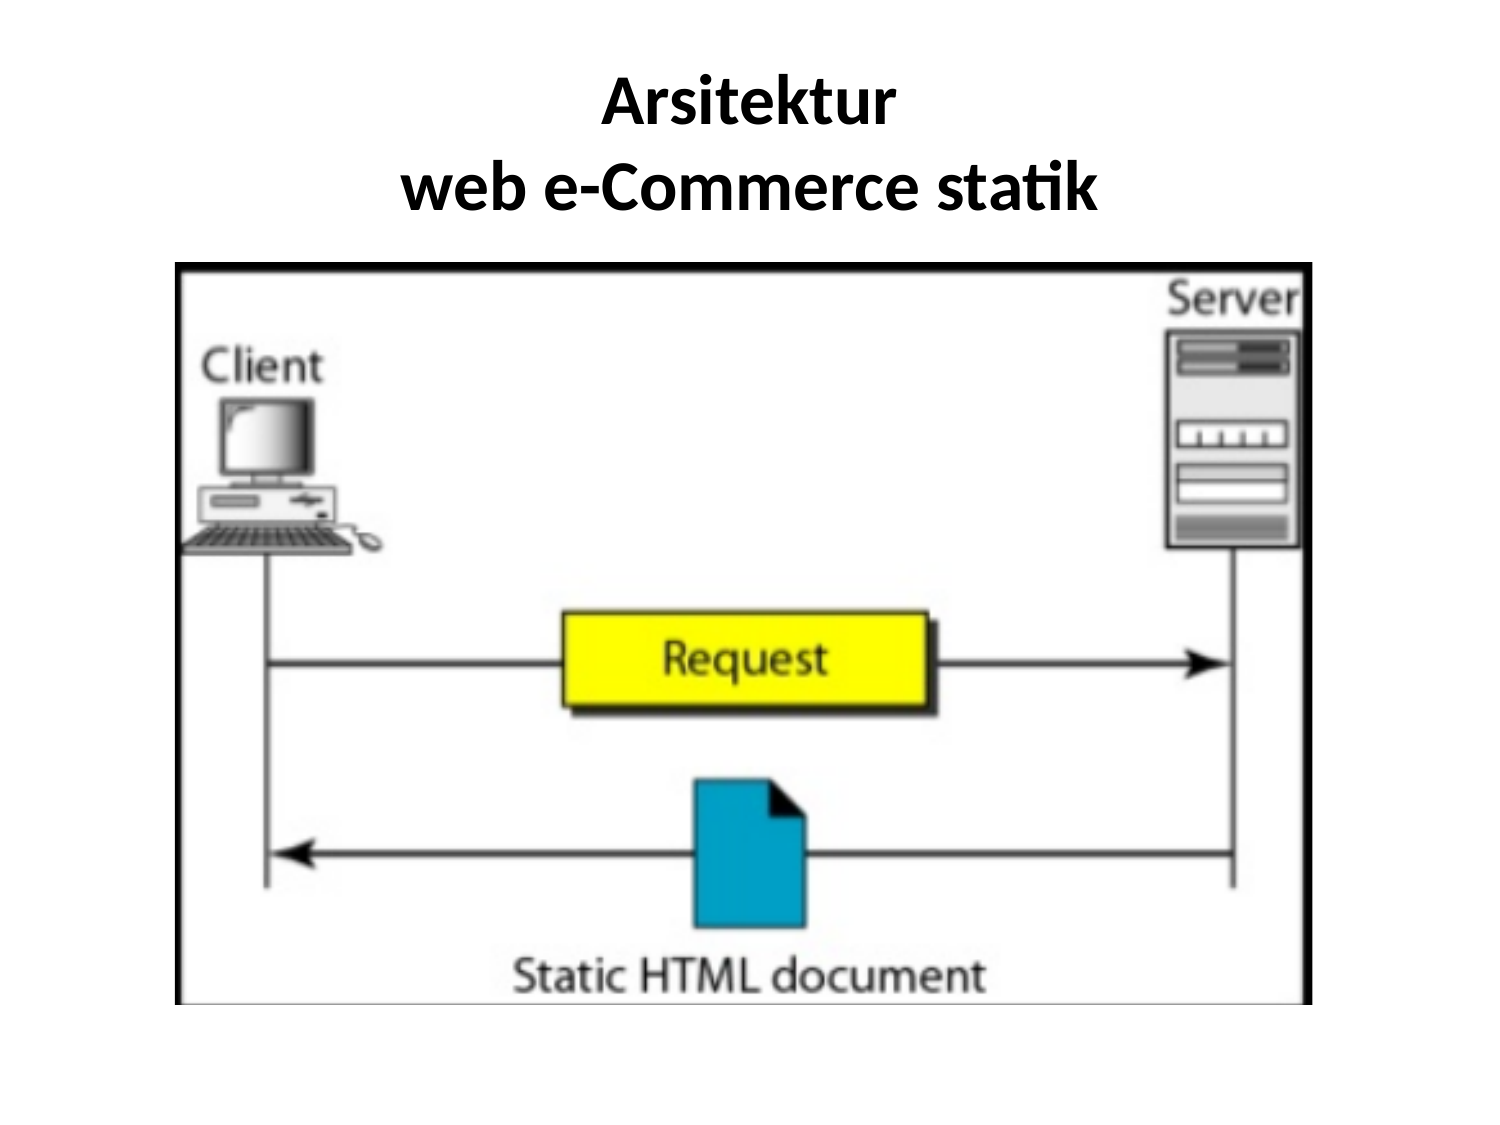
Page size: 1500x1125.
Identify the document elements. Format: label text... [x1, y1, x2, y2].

picture [174, 262, 1313, 1006]
title Arsitektur web e-Commerce statik [75, 45, 1425, 233]
